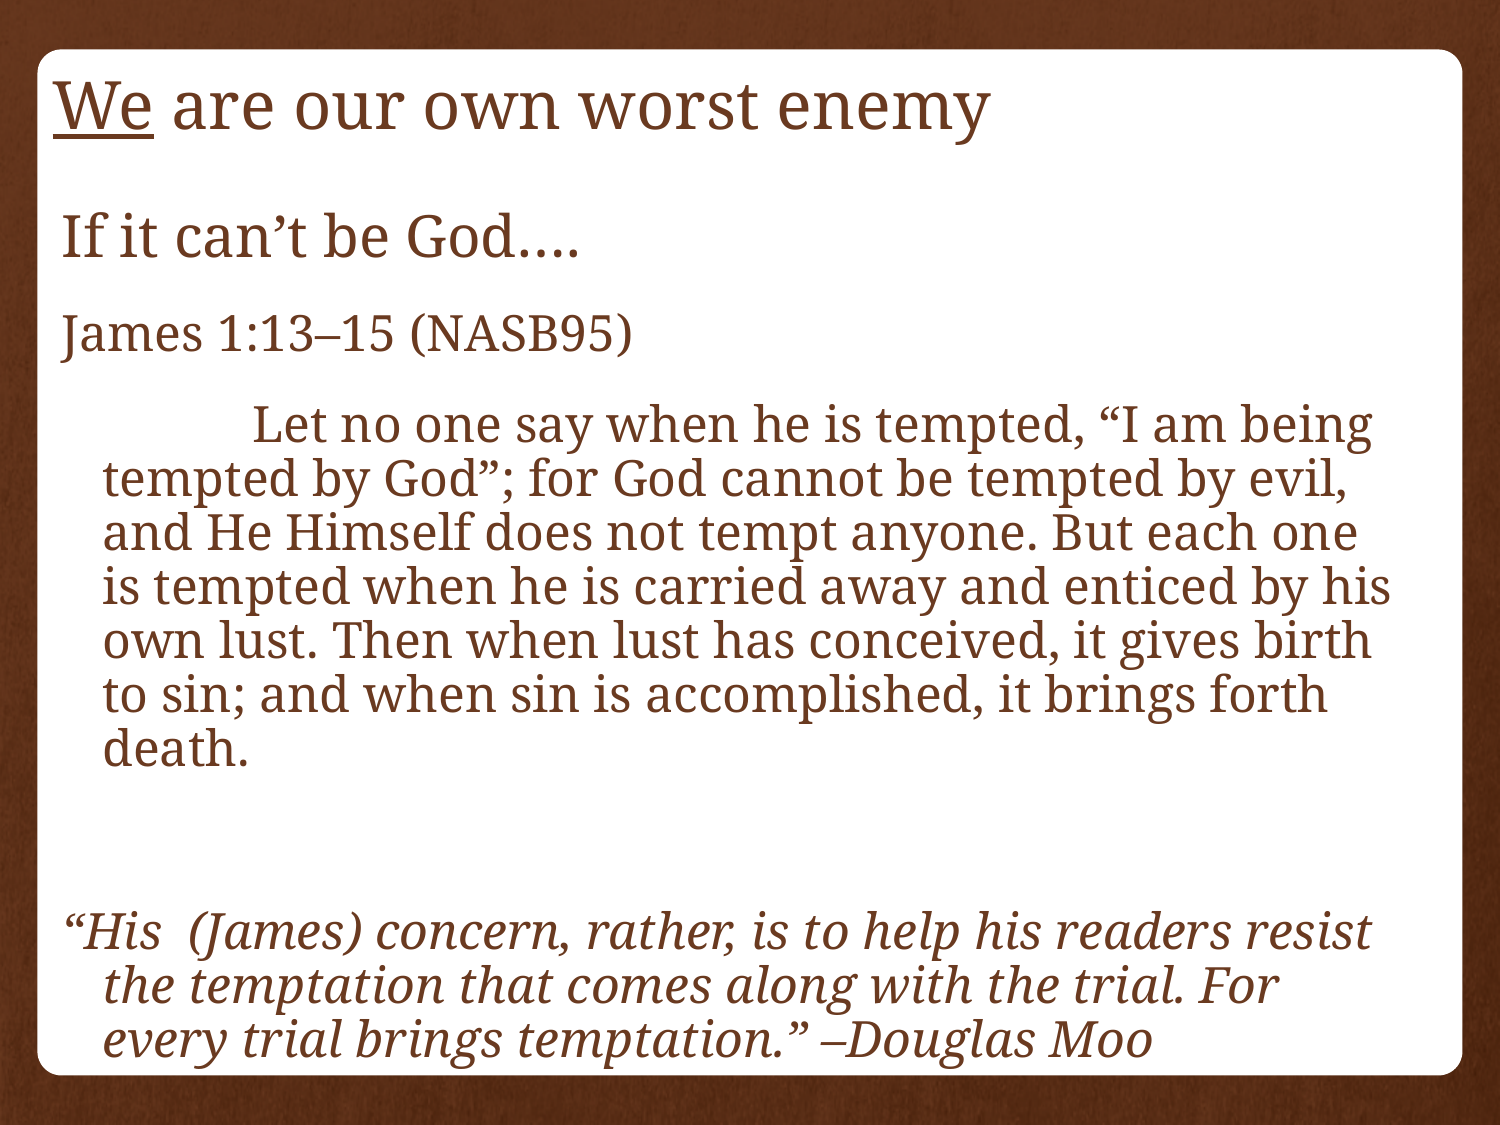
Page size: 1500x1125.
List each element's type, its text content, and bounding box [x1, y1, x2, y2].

list If it can’t be God…. James 1:13–15 (NASB95) Let no one say when he is tempted, “I am being tempted by God”; for God cannot be tempted by evil, and He Himself does not tempt anyone. But each one is tempted when he is carried away and enticed by his own lust. Then when lust has conceived, it gives birth to sin; and when sin is accomplished, it brings forth death. “His (James) concern, rather, is to help his readers resist the temptation that comes along with the trial. For every trial brings temptation.” –Douglas Moo [46, 200, 1413, 1050]
title We are our own worst enemy [37, 0, 1313, 150]
